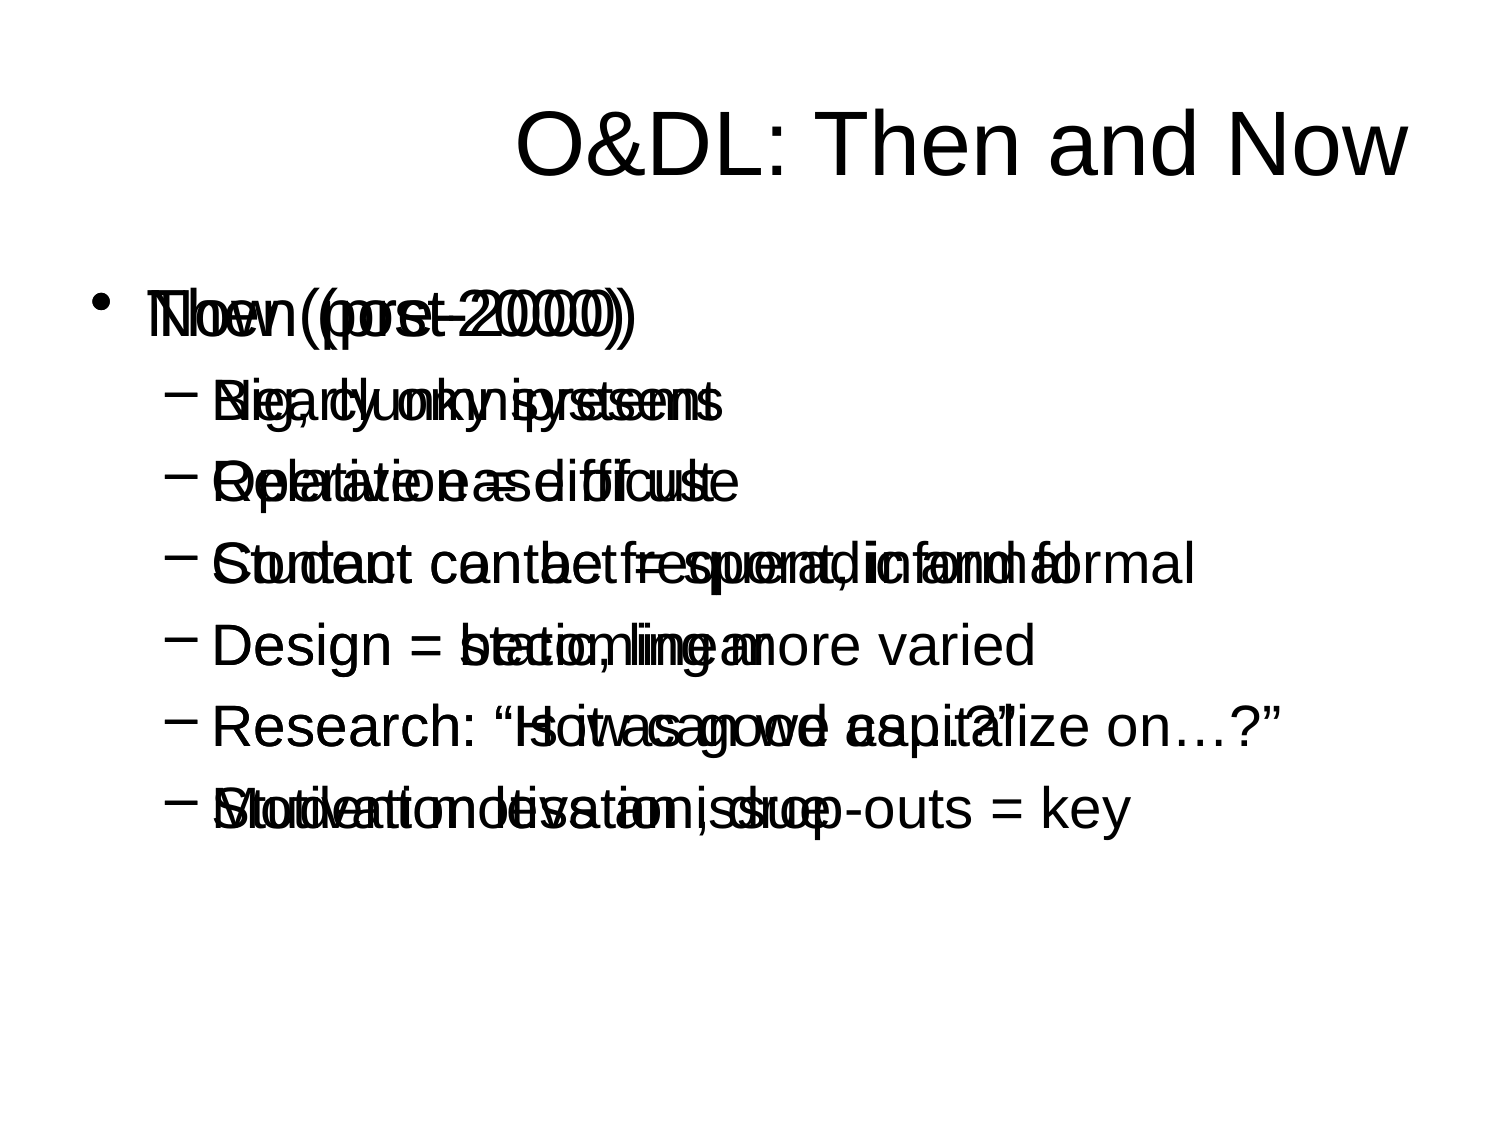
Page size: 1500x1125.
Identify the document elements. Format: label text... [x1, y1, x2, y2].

title O&DL: Then and Now [74, 44, 1426, 233]
list Now (post-2000) Nearly omnipresent Relative ease of use Contact can be frequent, informal Design = becoming more varied Research: “How can we capitalize on…?” Motivation less an issue [74, 262, 1426, 1006]
